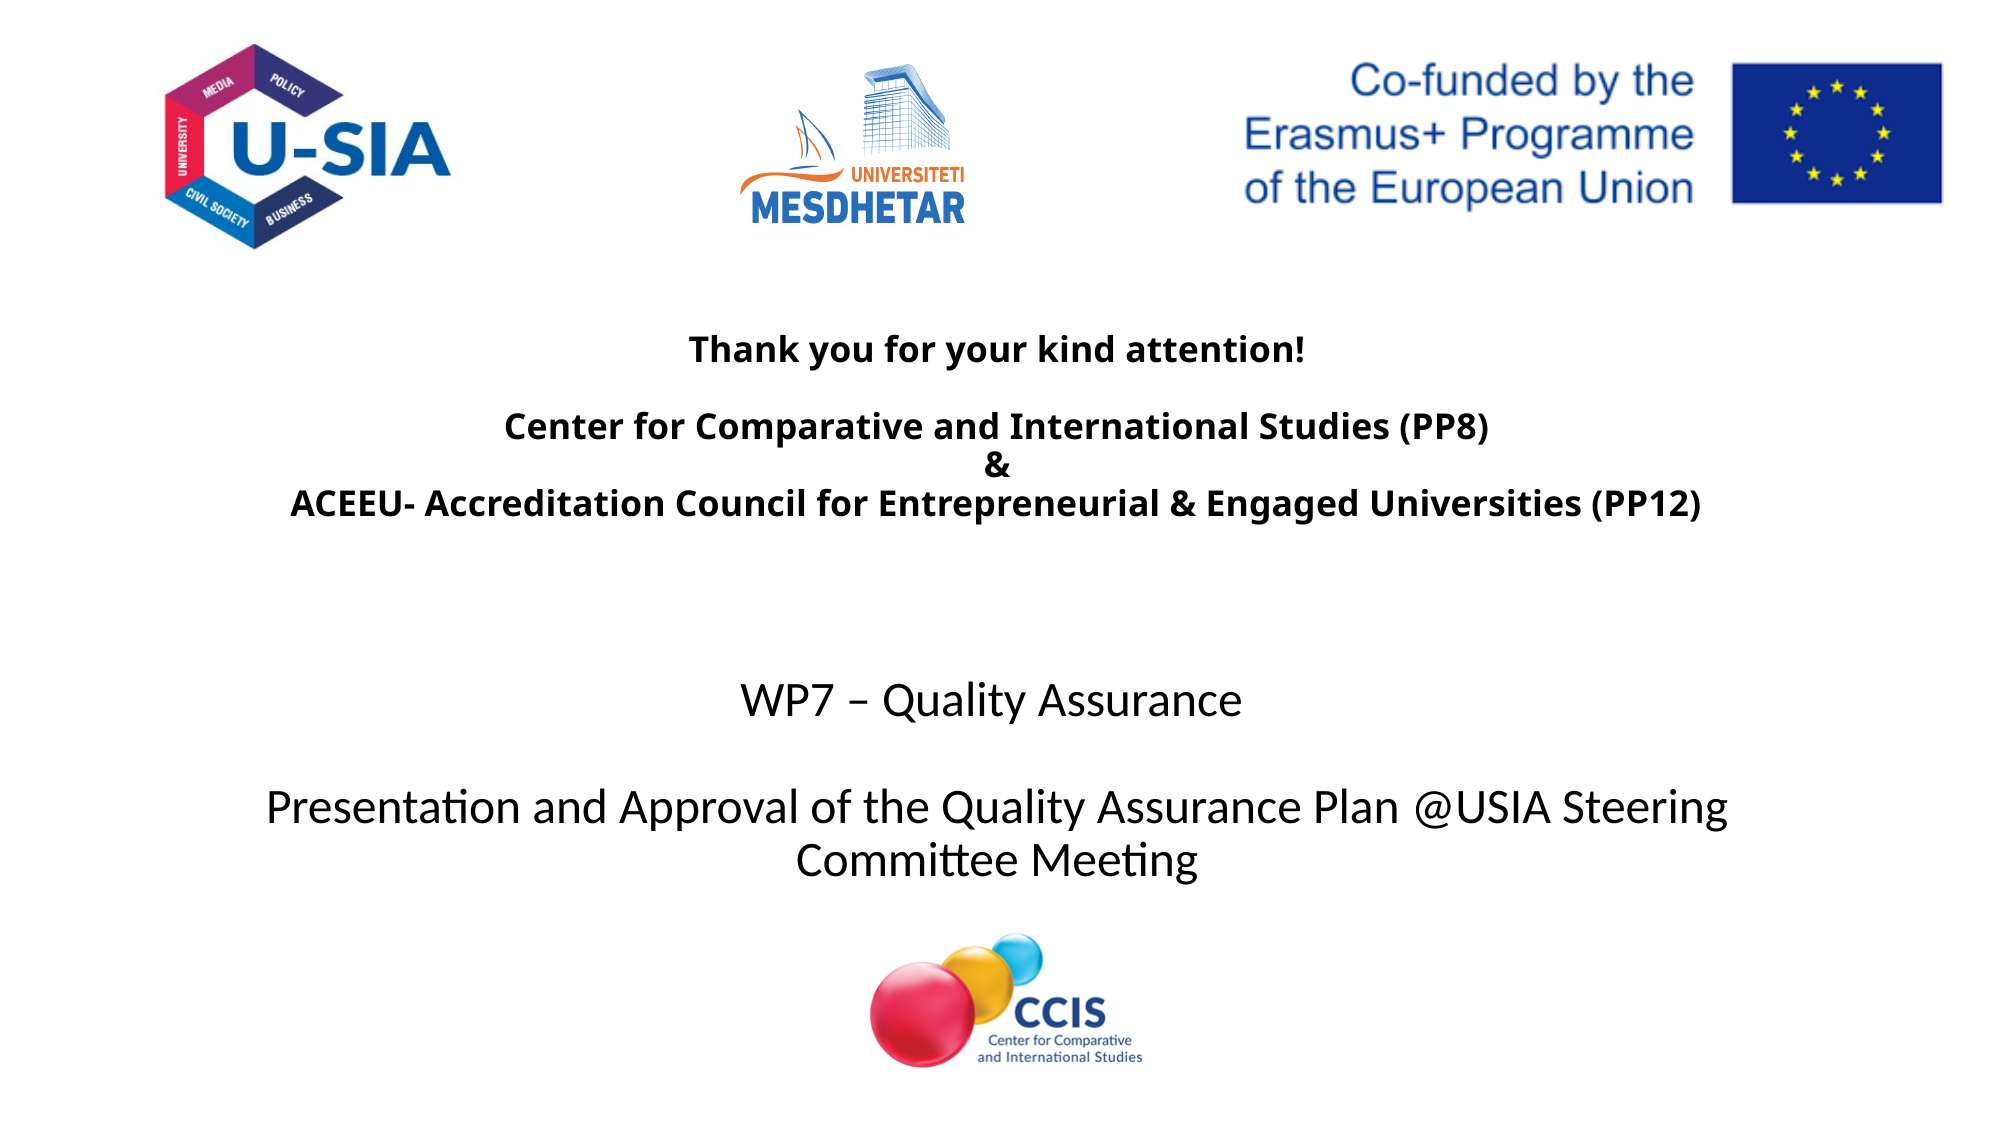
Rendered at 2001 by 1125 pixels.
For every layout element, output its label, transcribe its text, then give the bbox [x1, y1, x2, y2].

title Thank you for your kind attention! Center for Comparative and International Studies (PP8) & ACEEU- Accreditation Council for Entrepreneurial & Engaged Universities (PP12) [247, 317, 1748, 650]
picture [97, 11, 514, 279]
subtitle WP7 – Quality Assurance Presentation and Approval of the Quality Assurance Plan @USIA Steering Committee Meeting [247, 666, 1748, 896]
picture [856, 924, 1158, 1078]
picture [737, 60, 979, 231]
picture [1203, 22, 1979, 244]
